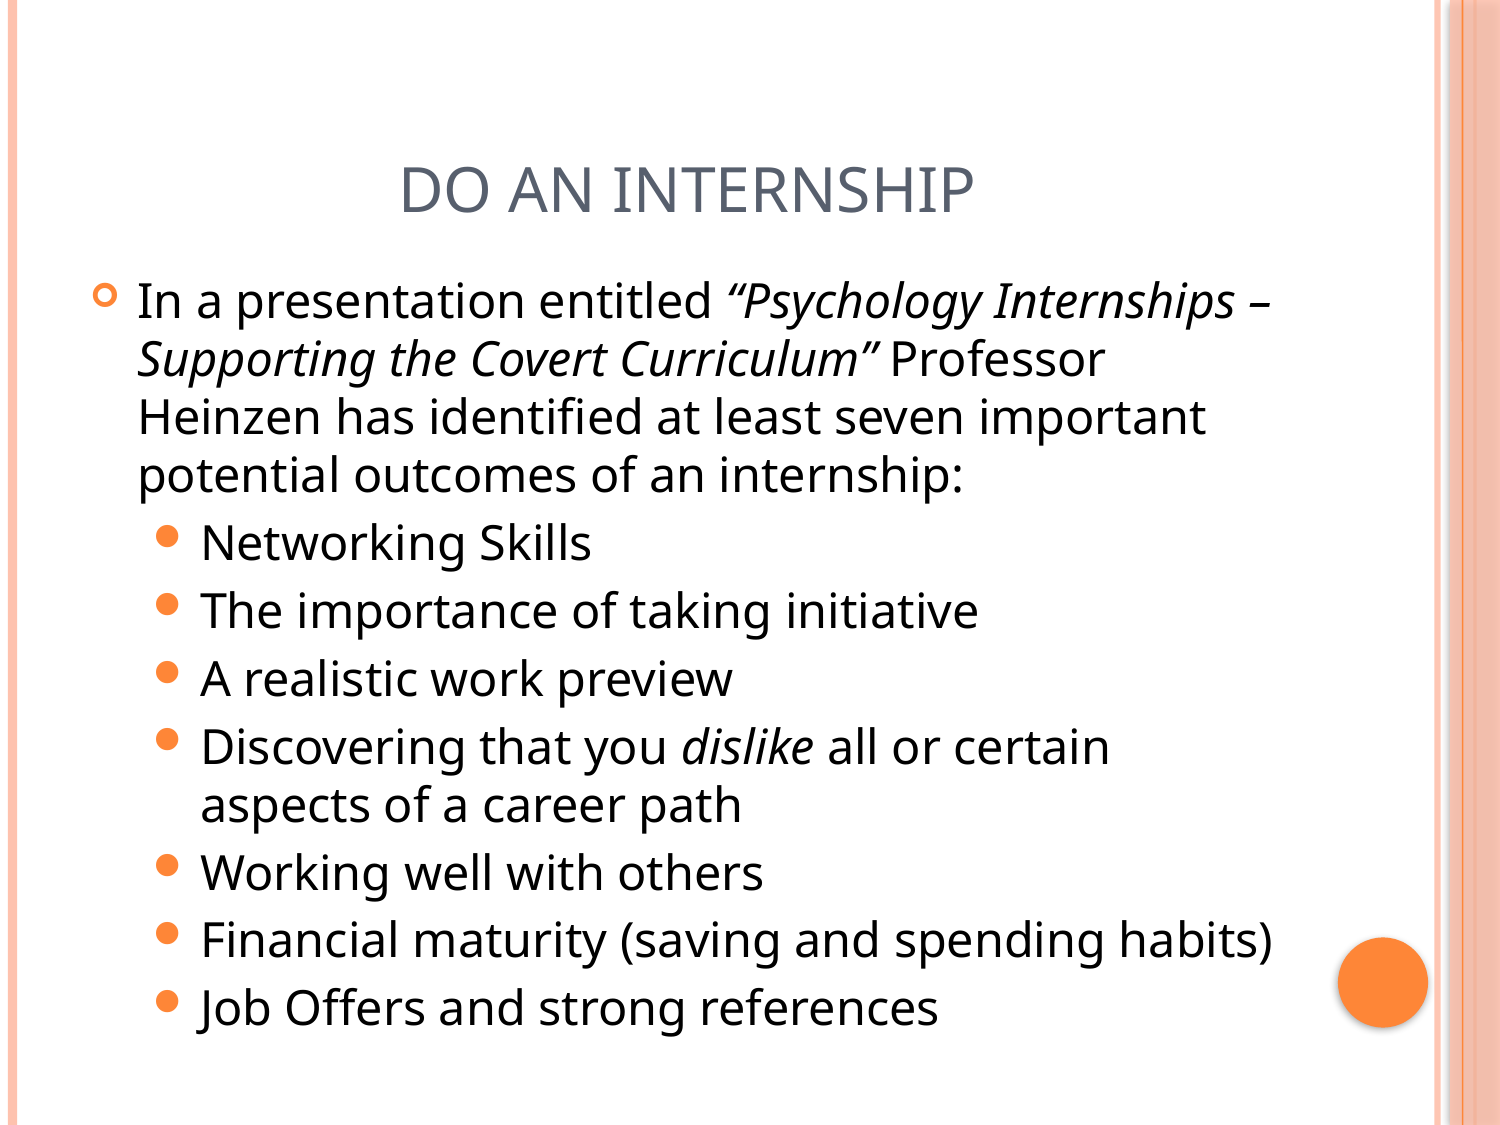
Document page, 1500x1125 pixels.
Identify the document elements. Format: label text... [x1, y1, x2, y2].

list In a presentation entitled “Psychology Internships – Supporting the Covert Curriculum” Professor Heinzen has identified at least seven important potential outcomes of an internship: Networking Skills The importance of taking initiative A realistic work preview Discovering that you dislike all or certain aspects of a career path Working well with others Financial maturity (saving and spending habits) Job Offers and strong references [74, 262, 1301, 1063]
title DO AN INTERNSHIP [75, 45, 1300, 233]
